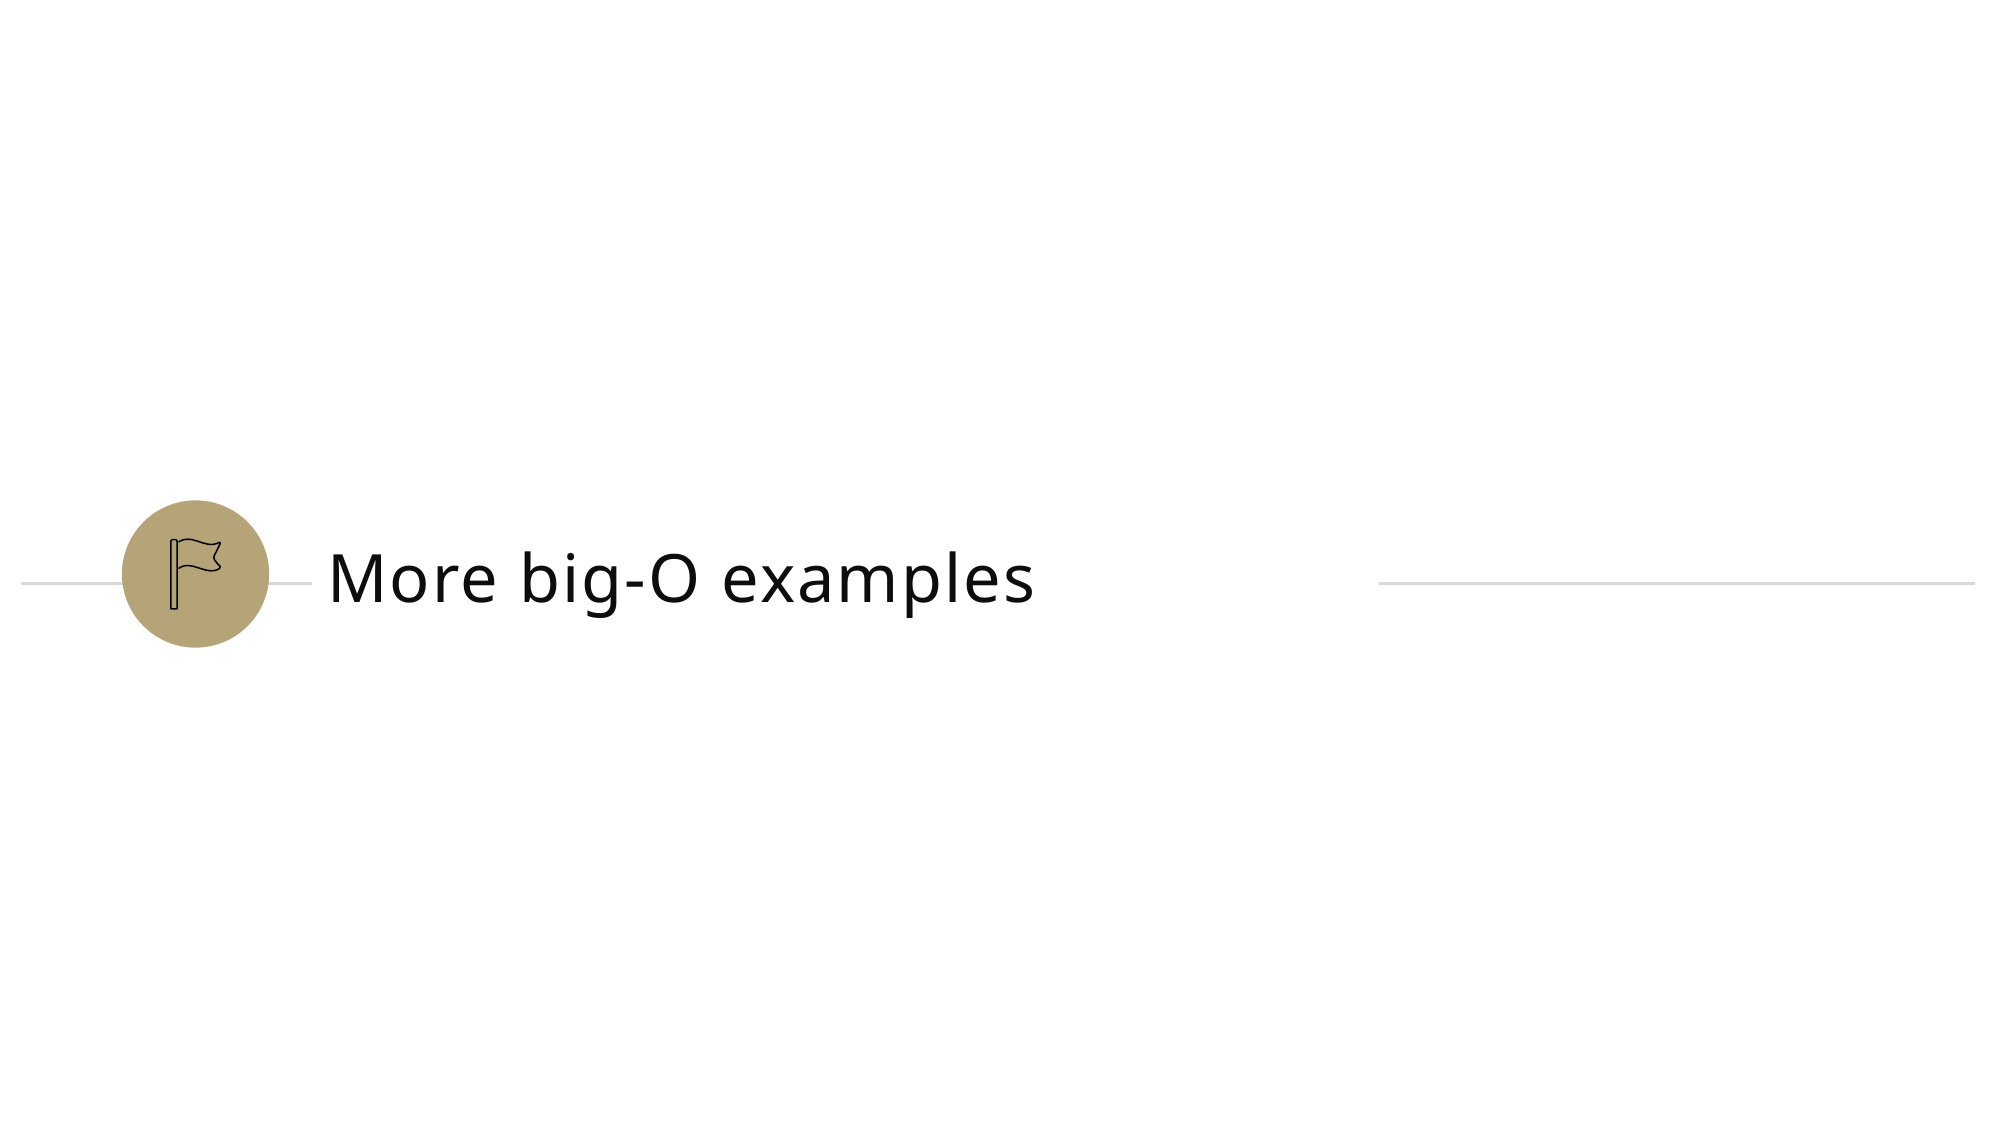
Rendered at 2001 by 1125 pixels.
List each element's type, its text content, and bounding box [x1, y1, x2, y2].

title More big-O examples [312, 535, 1379, 633]
